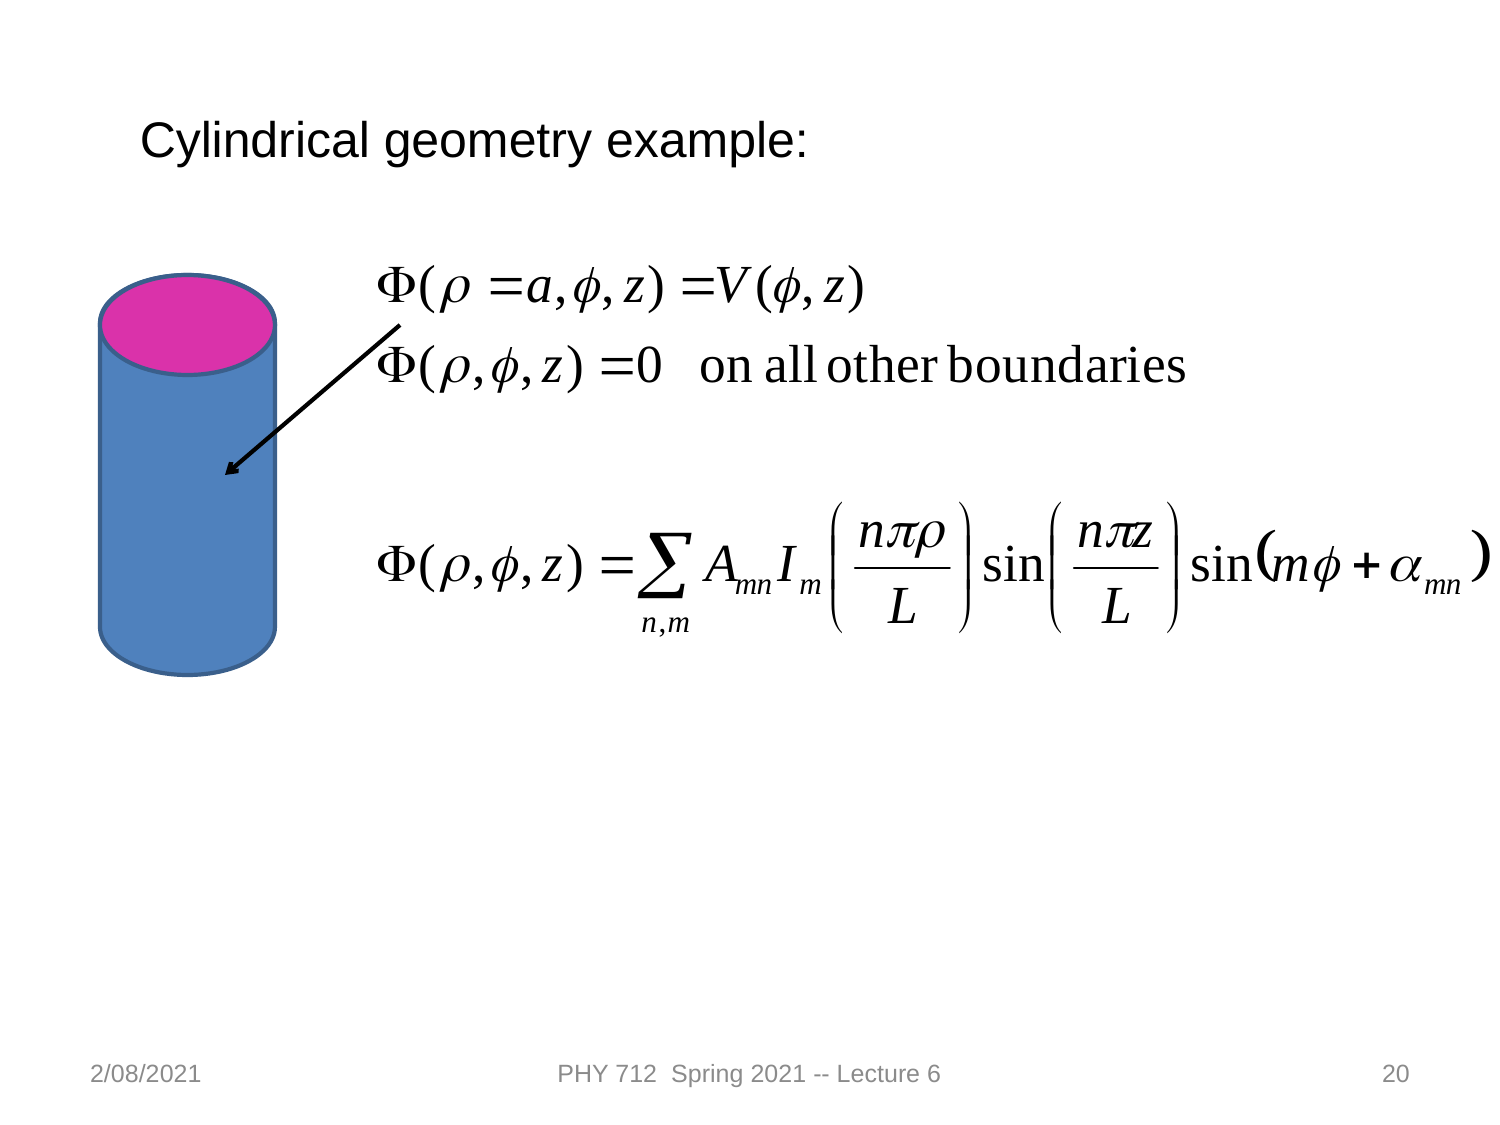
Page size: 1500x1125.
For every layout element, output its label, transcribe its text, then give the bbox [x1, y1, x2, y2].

text_box Cylindrical geometry example: [125, 99, 1300, 175]
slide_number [75, 1042, 425, 1103]
text_box [97, 328, 278, 678]
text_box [224, 324, 401, 476]
slide_number 20 [1074, 1042, 1425, 1103]
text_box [368, 253, 1494, 731]
text_box [97, 272, 277, 378]
footer PHY 712 Spring 2021 -- Lecture 6 [512, 1042, 988, 1103]
